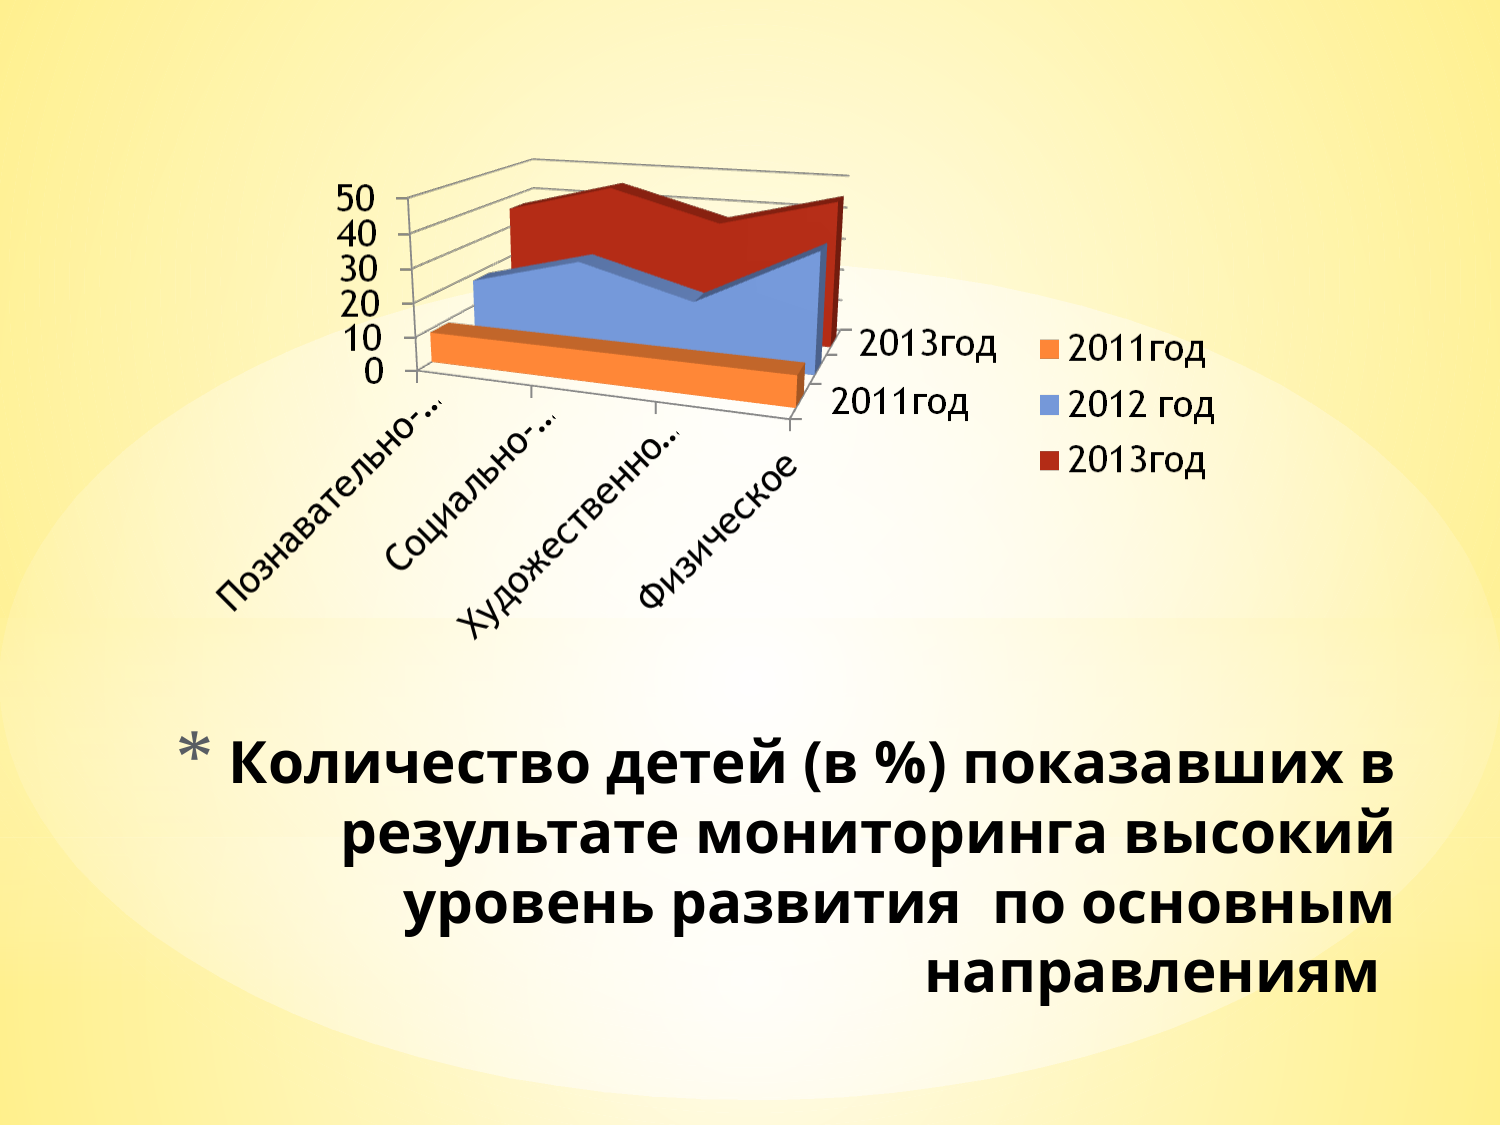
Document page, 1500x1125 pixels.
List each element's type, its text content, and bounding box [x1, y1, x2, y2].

title Количество детей (в %) показавших в результате мониторинга высокий уровень развития по основным направлениям [123, 717, 1412, 1012]
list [178, 111, 1246, 699]
